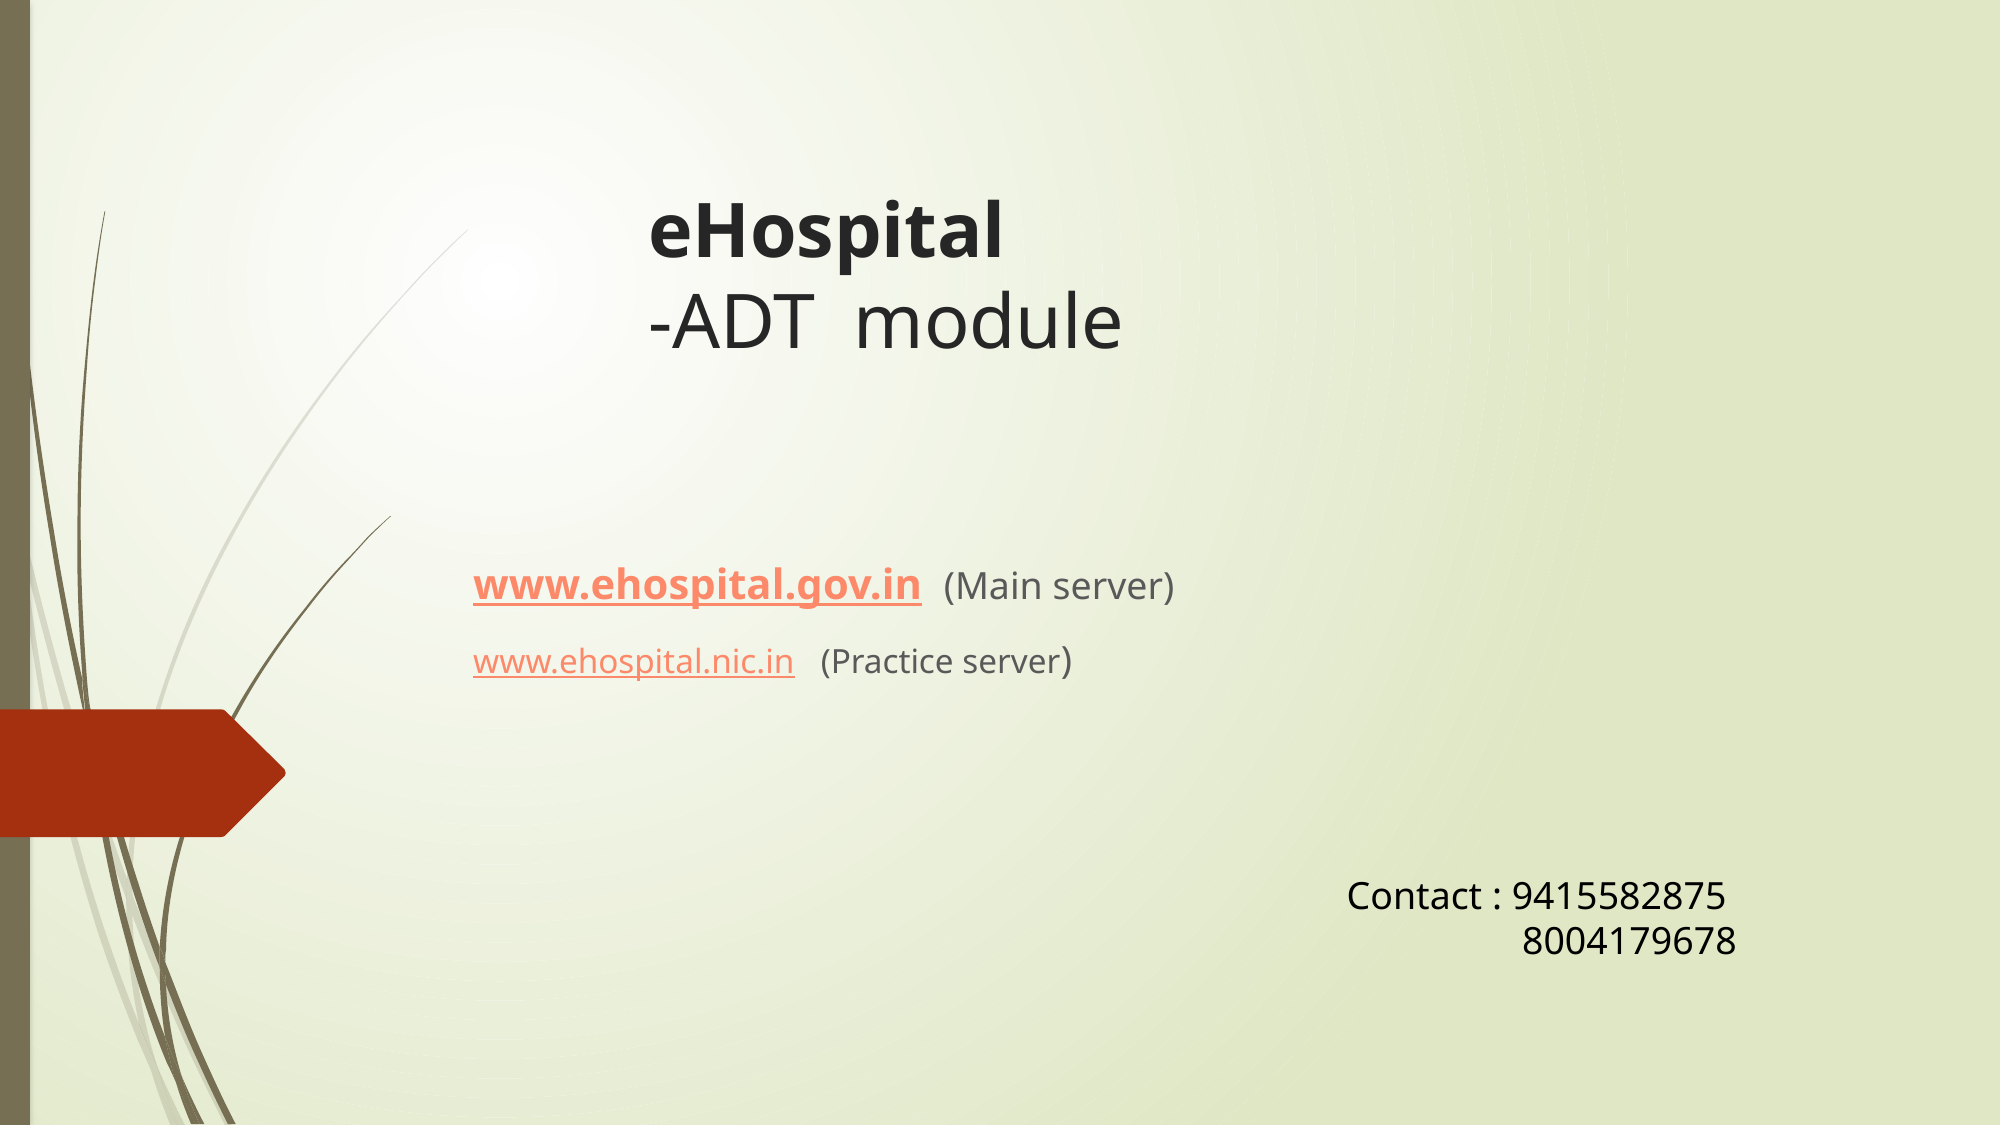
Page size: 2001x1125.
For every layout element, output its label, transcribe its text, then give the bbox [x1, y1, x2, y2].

subtitle www.ehospital.gov.in (Main server) www.ehospital.nic.in (Practice server) [458, 550, 1200, 736]
text_box Contact : 9415582875 8004179678 [1331, 864, 1762, 969]
title eHospital -ADT module [633, 170, 1355, 371]
